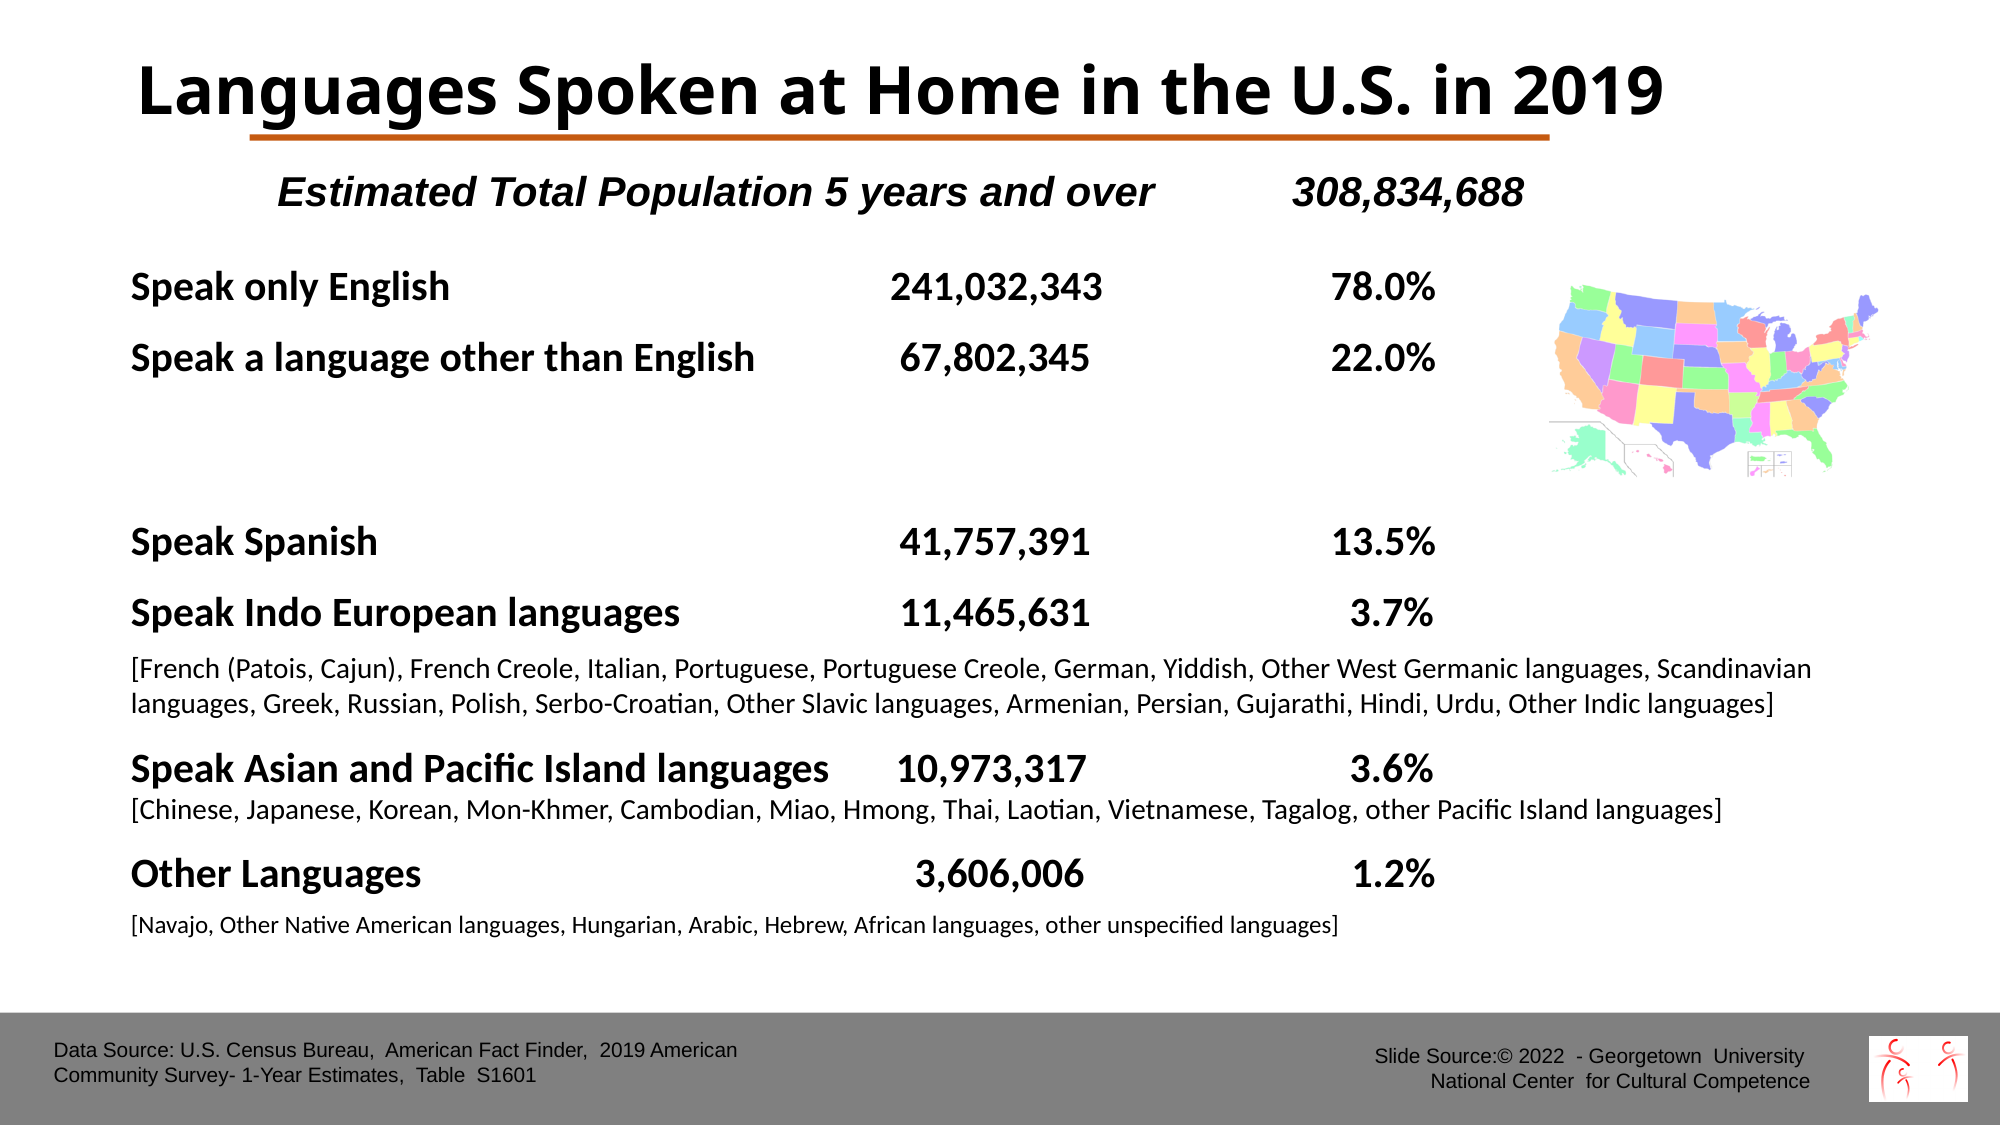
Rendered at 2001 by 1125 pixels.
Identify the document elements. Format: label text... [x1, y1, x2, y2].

text_box Estimated Total Population 5 years and over 308,834,688 [262, 157, 1625, 251]
text_box [0, 1012, 2000, 1125]
text_box Data Source: U.S. Census Bureau, American Fact Finder, 2019 American Community Survey- 1-Year Estimates, Table S1601 [38, 1028, 789, 1094]
text_box Slide Source:© 2022 - Georgetown University National Center for Cultural Competence [1295, 1035, 1825, 1100]
text_box Speak only English 241,032,343 78.0% Speak a language other than English 67,802,345 22.0% Speak Spanish 41,757,391 13.5% Speak Indo European languages 11,465,631 3.7% [French (Patois, Cajun), French Creole, Italian, Portuguese, Portuguese Creole, German, Yiddish, Other West Germanic languages, Scandinavian languages, Greek, Russian, Polish, Serbo-Croatian, Other Slavic languages, Armenian, Persian, Gujarathi, Hindi, Urdu, Other Indic languages] Speak Asian and Pacific Island languages 10,973,317 3.6% [Chinese, Japanese, Korean, Mon-Khmer, Cambodian, Miao, Hmong, Thai, Laotian, Vietnamese, Tagalog, other Pacific Island languages] Other Languages 3,606,006 1.2% [Navajo, Other Native American languages, Hungarian, Arabic, Hebrew, African languages, other unspecified languages] [115, 251, 1859, 947]
picture [1869, 1036, 1968, 1102]
picture [1549, 282, 1884, 493]
title Languages Spoken at Home in the U.S. in 2019 [38, 0, 1764, 190]
